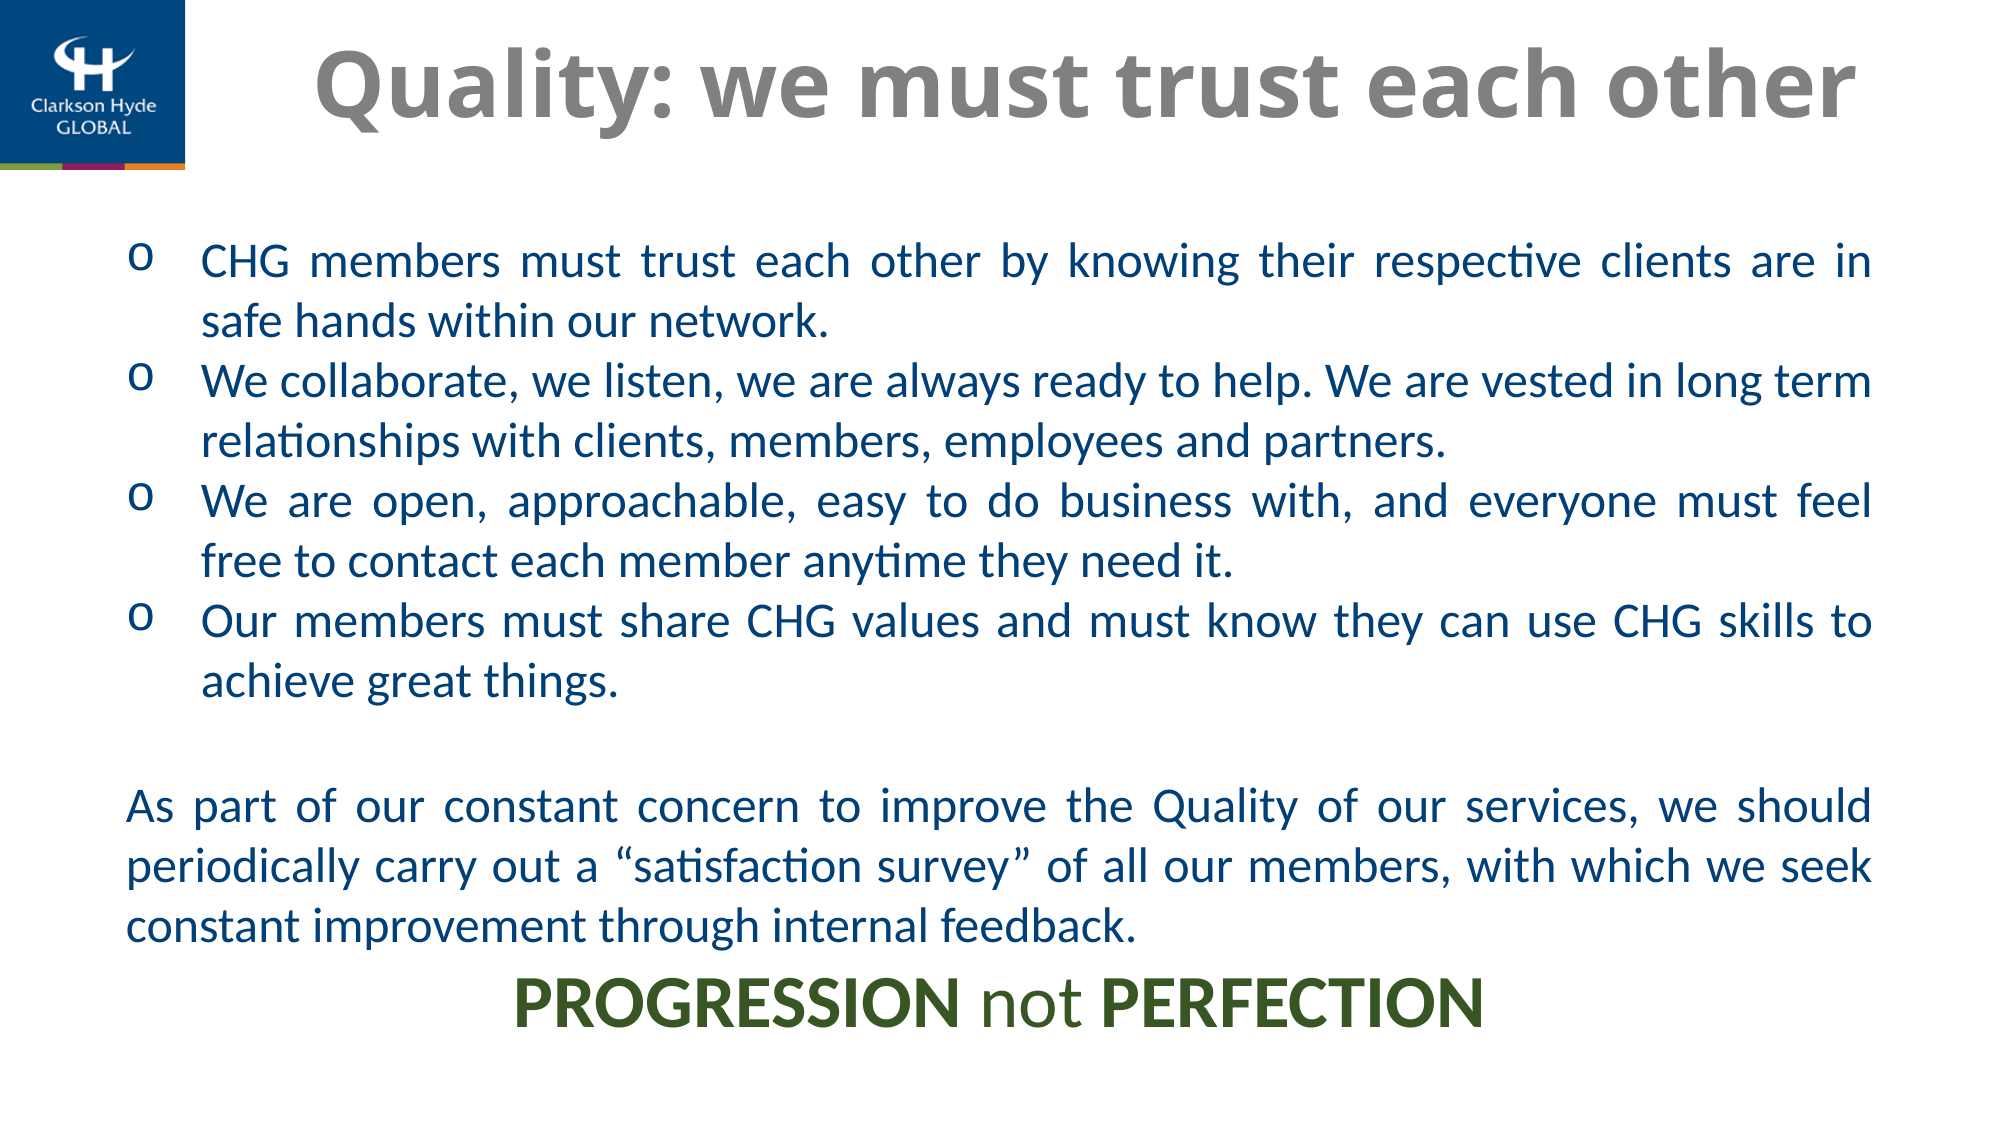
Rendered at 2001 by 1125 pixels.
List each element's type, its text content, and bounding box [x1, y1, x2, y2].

title Quality: we must trust each other [149, 3, 1875, 173]
text_box CHG members must trust each other by knowing their respective clients are in safe hands within our network. We collaborate, we listen, we are always ready to help. We are vested in long term relationships with clients, members, employees and partners. We are open, approachable, easy to do business with, and everyone must feel free to contact each member anytime they need it. Our members must share CHG values and must know they can use CHG skills to achieve great things. As part of our constant concern to improve the Quality of our services, we should periodically carry out a “satisfaction survey” of all our members, with which we seek constant improvement through internal feedback. PROGRESSION not PERFECTION [111, 219, 1889, 1125]
picture [0, 0, 186, 170]
